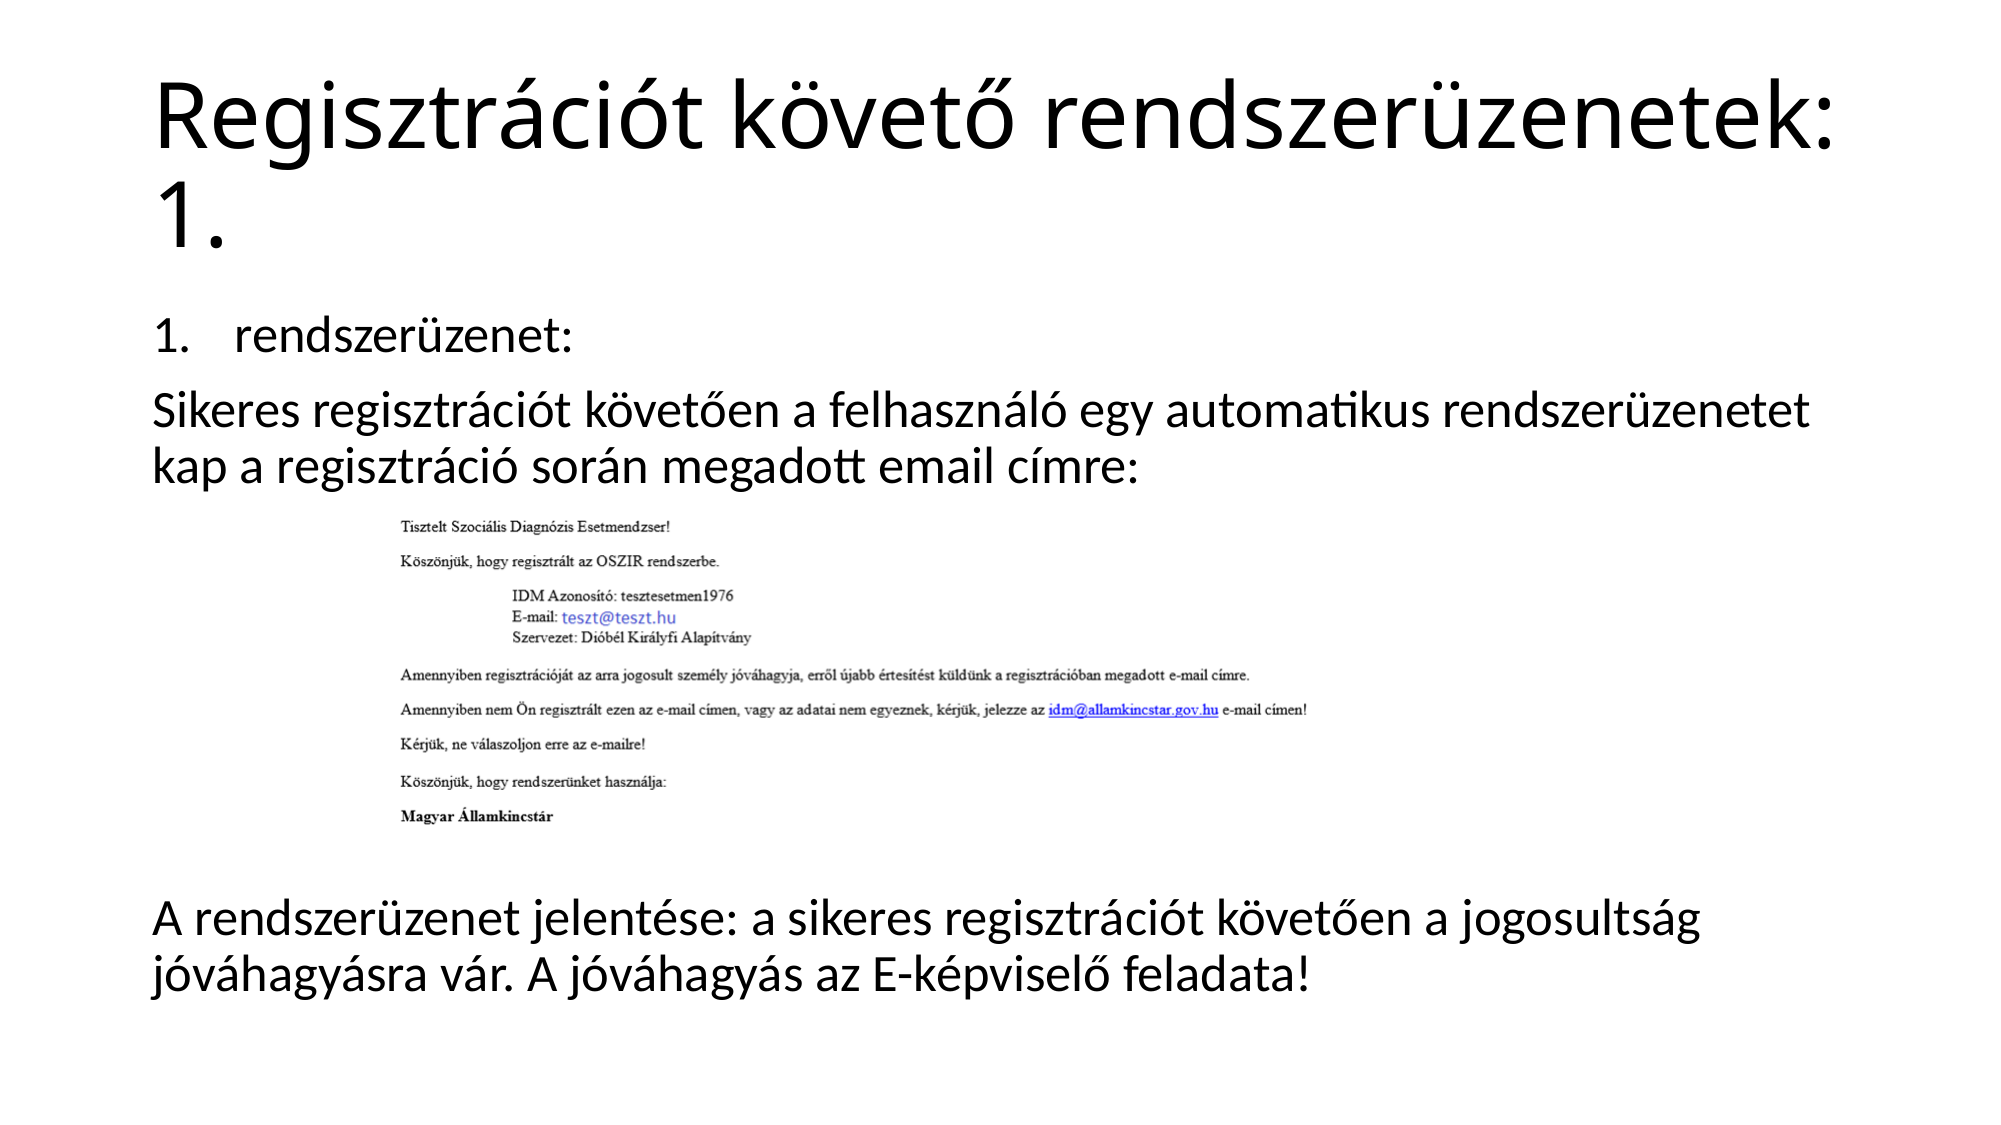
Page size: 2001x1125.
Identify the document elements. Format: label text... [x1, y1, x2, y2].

list rendszerüzenet: Sikeres regisztrációt követően a felhasználó egy automatikus rendszerüzenetet kap a regisztráció során megadott email címre: A rendszerüzenet jelentése: a sikeres regisztrációt követően a jogosultság jóváhagyásra vár. A jóváhagyás az E-képviselő feladata! [137, 299, 1863, 1014]
picture [386, 504, 1331, 843]
title Regisztrációt követő rendszerüzenetek: 1. [137, 59, 1863, 278]
